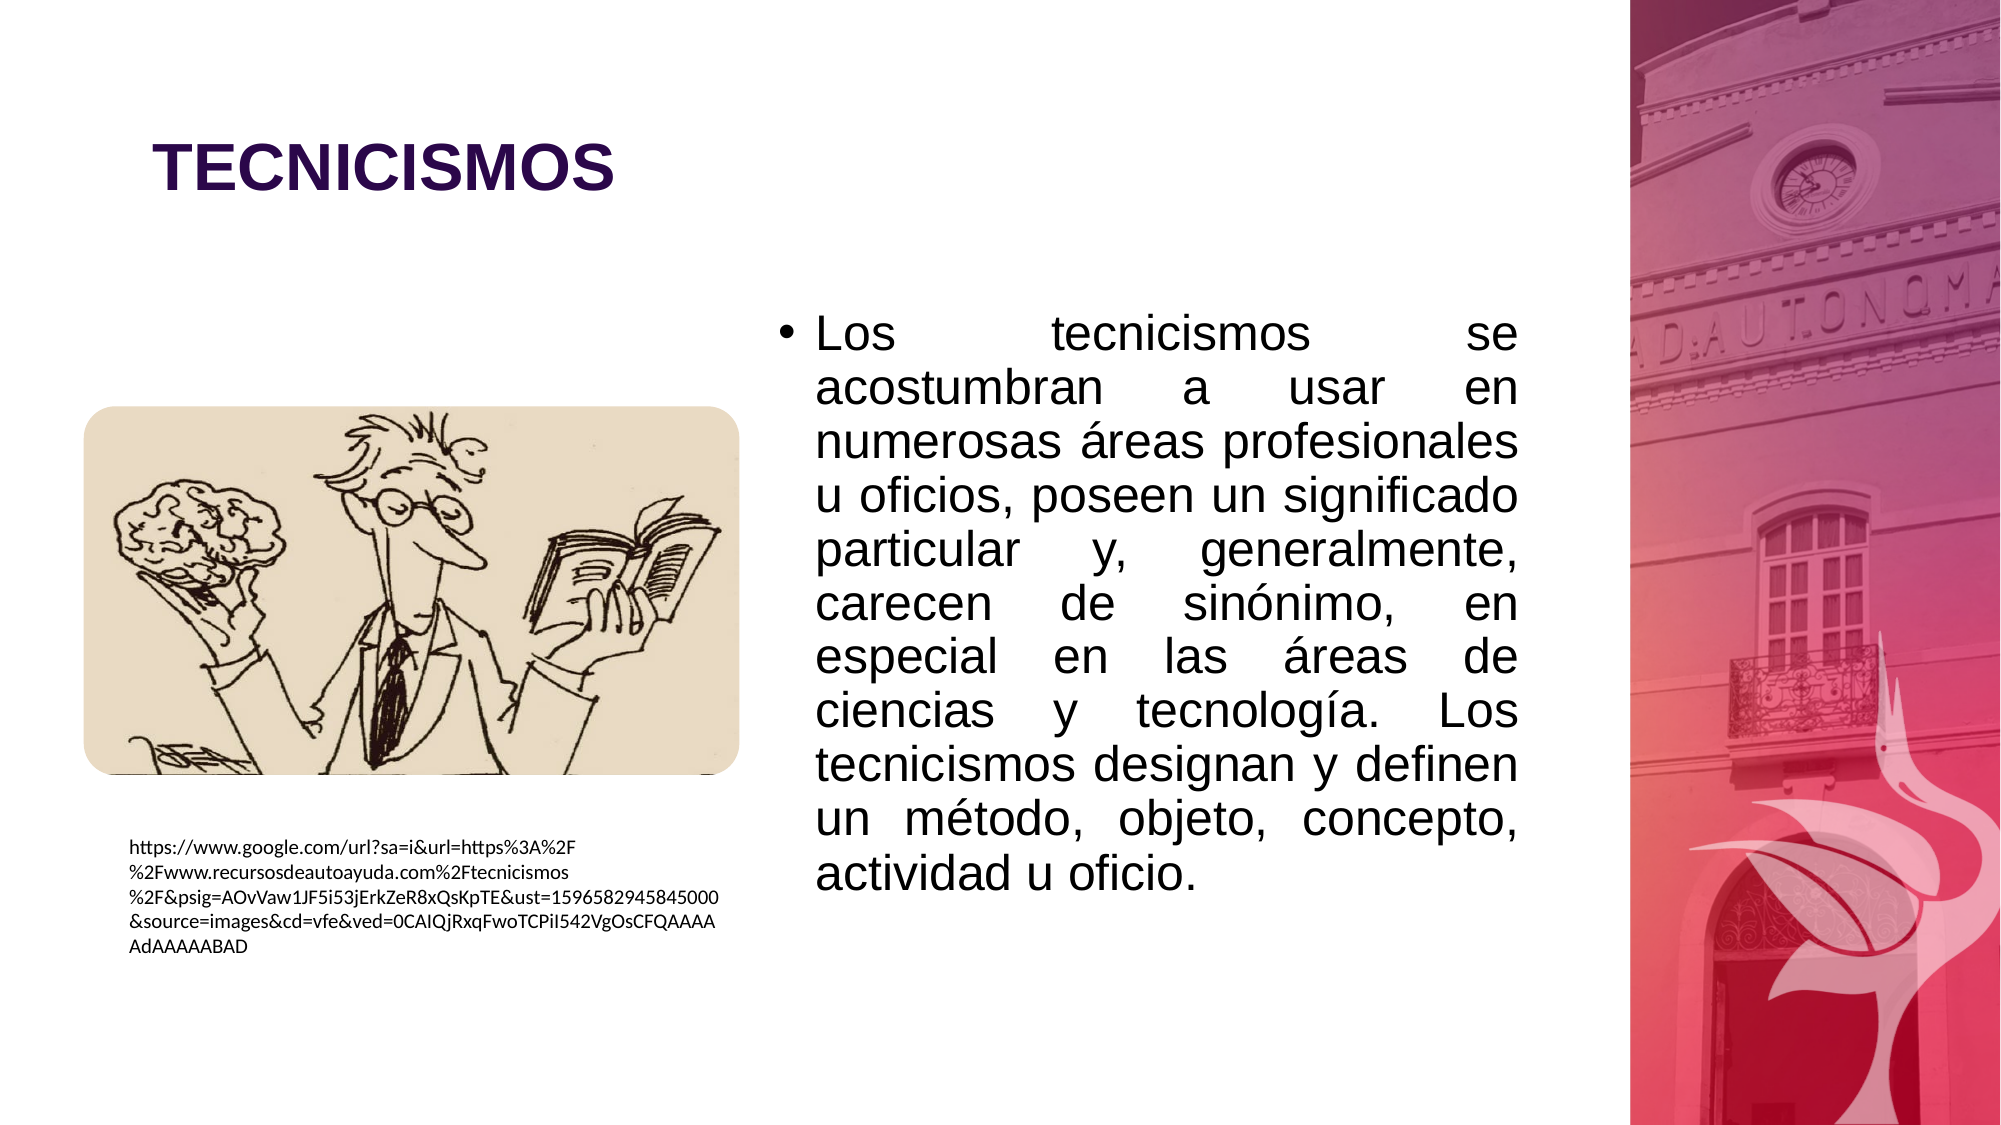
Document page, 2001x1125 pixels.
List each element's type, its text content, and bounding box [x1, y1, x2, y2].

picture [1630, 0, 2001, 1125]
title TECNICISMOS [137, 59, 1631, 278]
list Los tecnicismos se acostumbran a usar en numerosas áreas profesionales u oficios, poseen un significado particular y, generalmente, carecen de sinónimo, en especial en las áreas de ciencias y tecnología. Los tecnicismos designan y definen un método, objeto, concepto, actividad u oficio. [763, 299, 1535, 1014]
picture [83, 406, 740, 776]
text_box https://www.google.com/url?sa=i&url=https%3A%2F%2Fwww.recursosdeautoayuda.com%2Ftecnicismos%2F&psig=AOvVaw1JF5i53jErkZeR8xQsKpTE&ust=1596582945845000&source=images&cd=vfe&ved=0CAIQjRxqFwoTCPiI542VgOsCFQAAAAAdAAAAABAD [114, 825, 740, 966]
